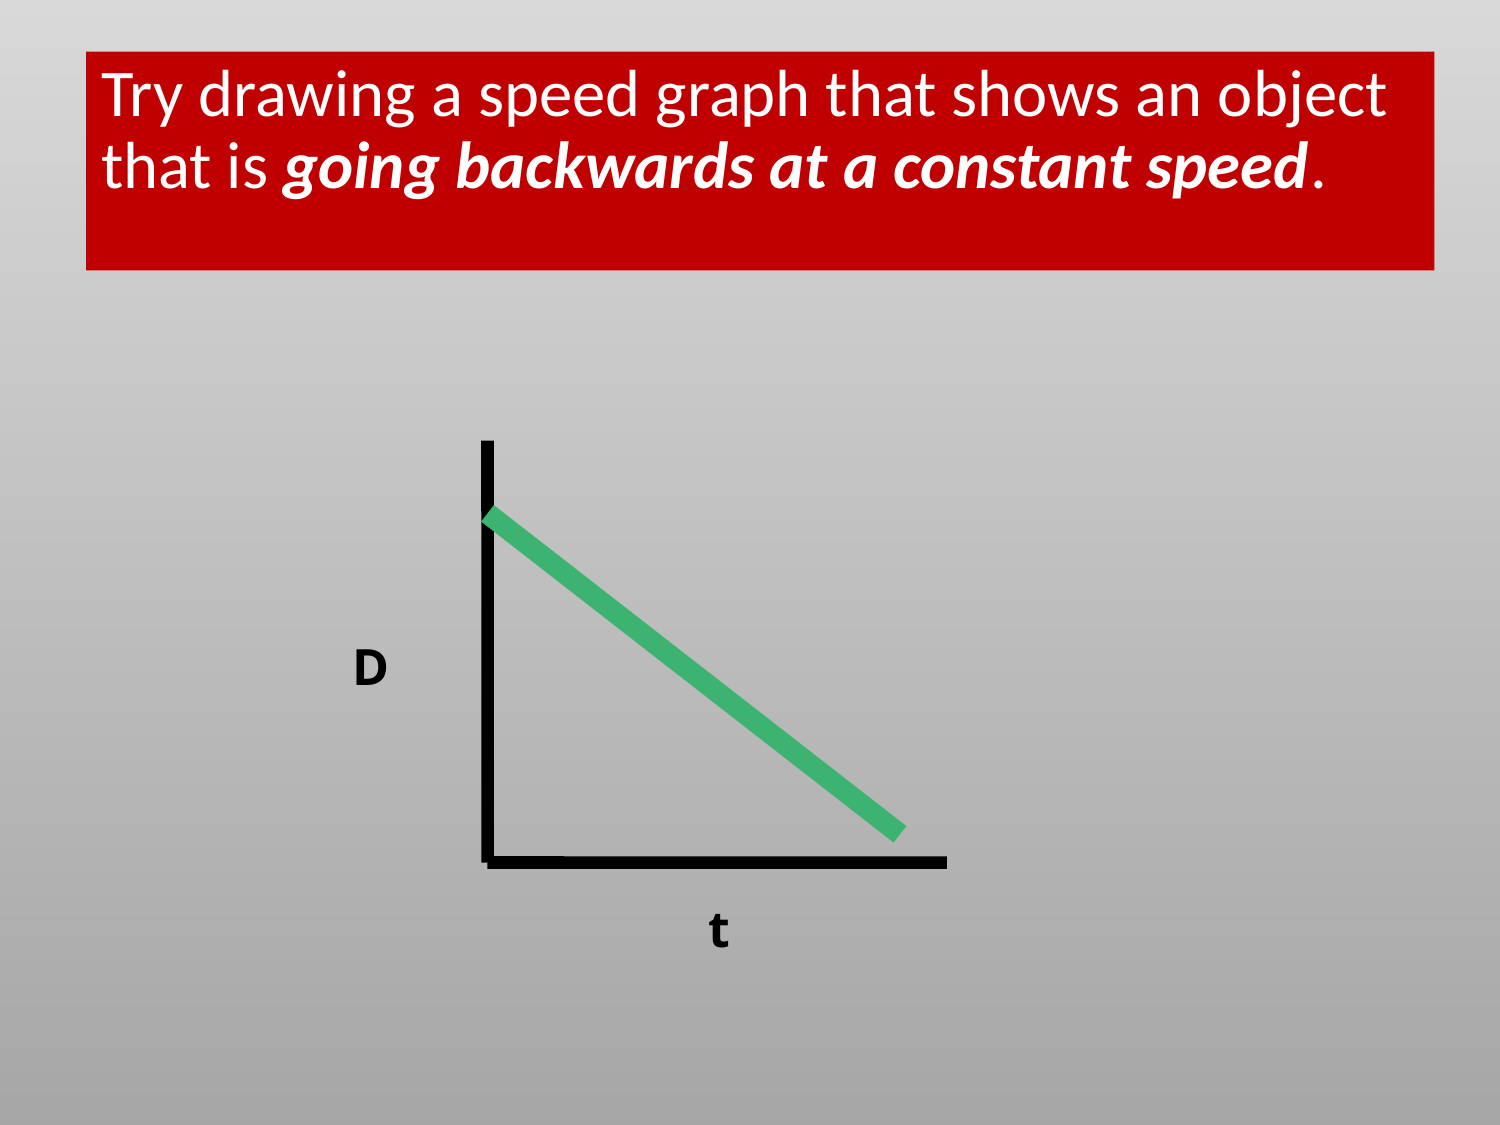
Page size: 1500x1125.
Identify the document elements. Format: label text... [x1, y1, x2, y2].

text_box D [337, 628, 394, 703]
text_box t [693, 890, 751, 966]
list Try drawing a speed graph that shows an object that is going backwards at a constant speed. [86, 51, 1435, 271]
